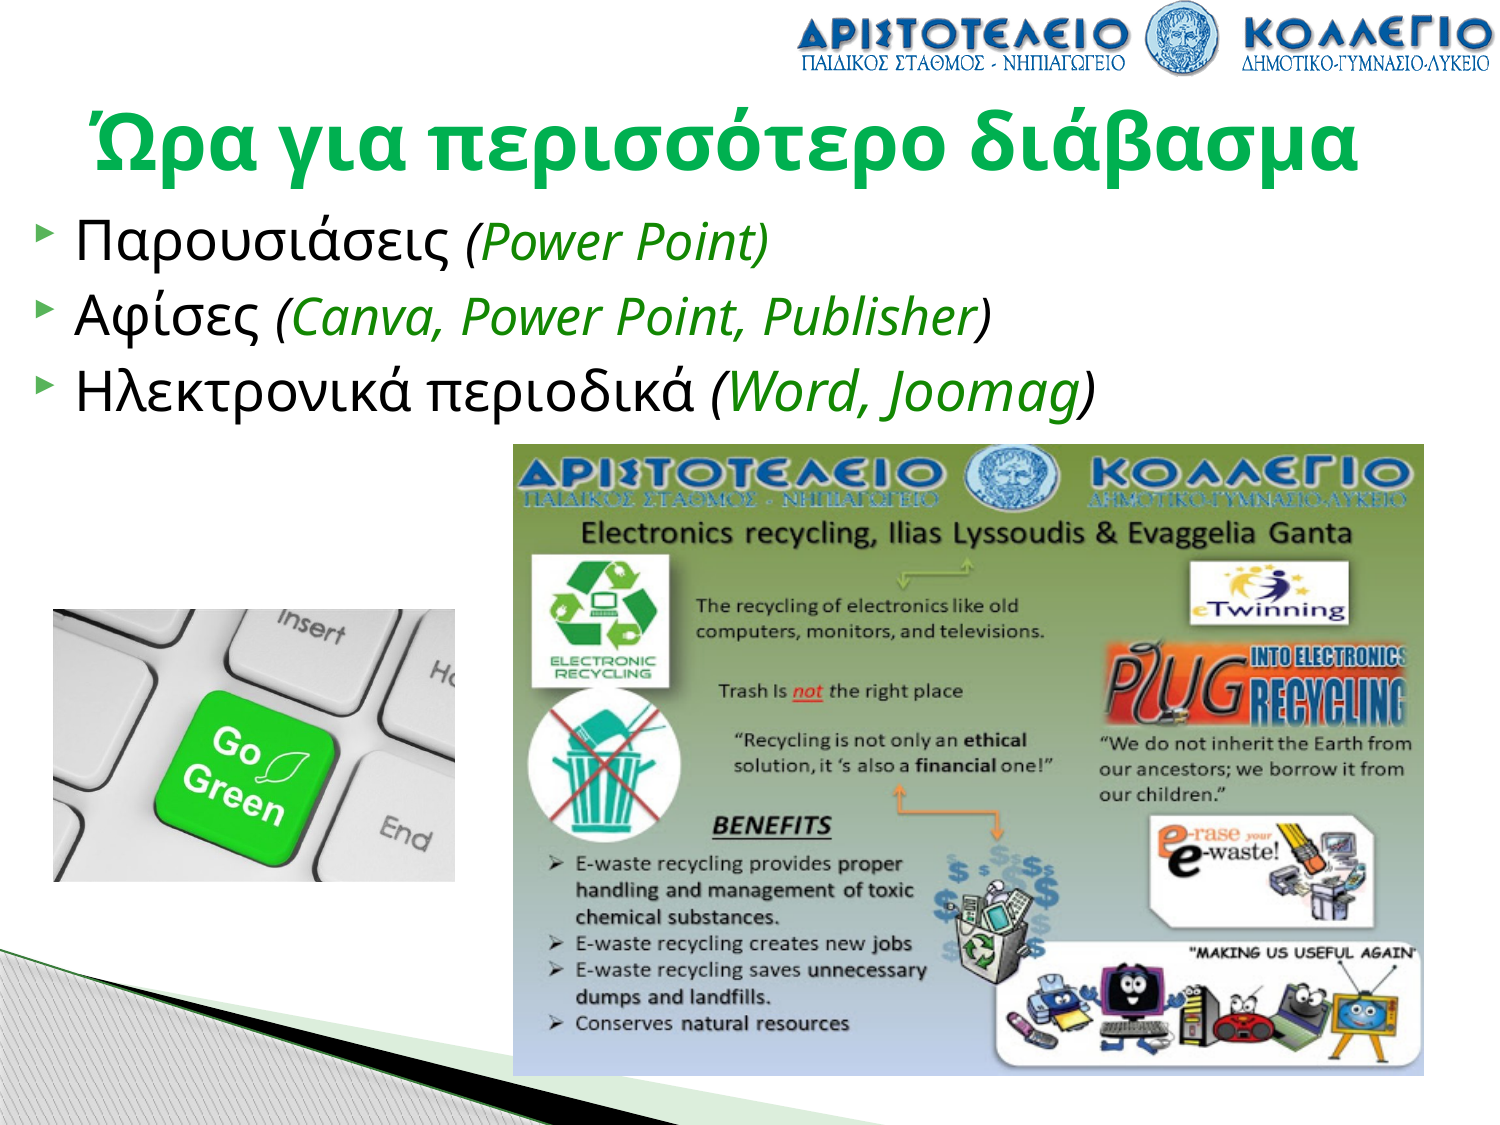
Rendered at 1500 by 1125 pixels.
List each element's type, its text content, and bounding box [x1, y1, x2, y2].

picture [790, 0, 1500, 77]
picture [52, 609, 455, 882]
list Παρουσιάσεις (Power Point) Αφίσες (Canva, Power Point, Publisher) Ηλεκτρονικά περιοδικά (Word, Joomag) [0, 196, 1471, 939]
title Ώρα για περισσότερο διάβασμα [75, 45, 1425, 233]
picture [513, 444, 1424, 1077]
